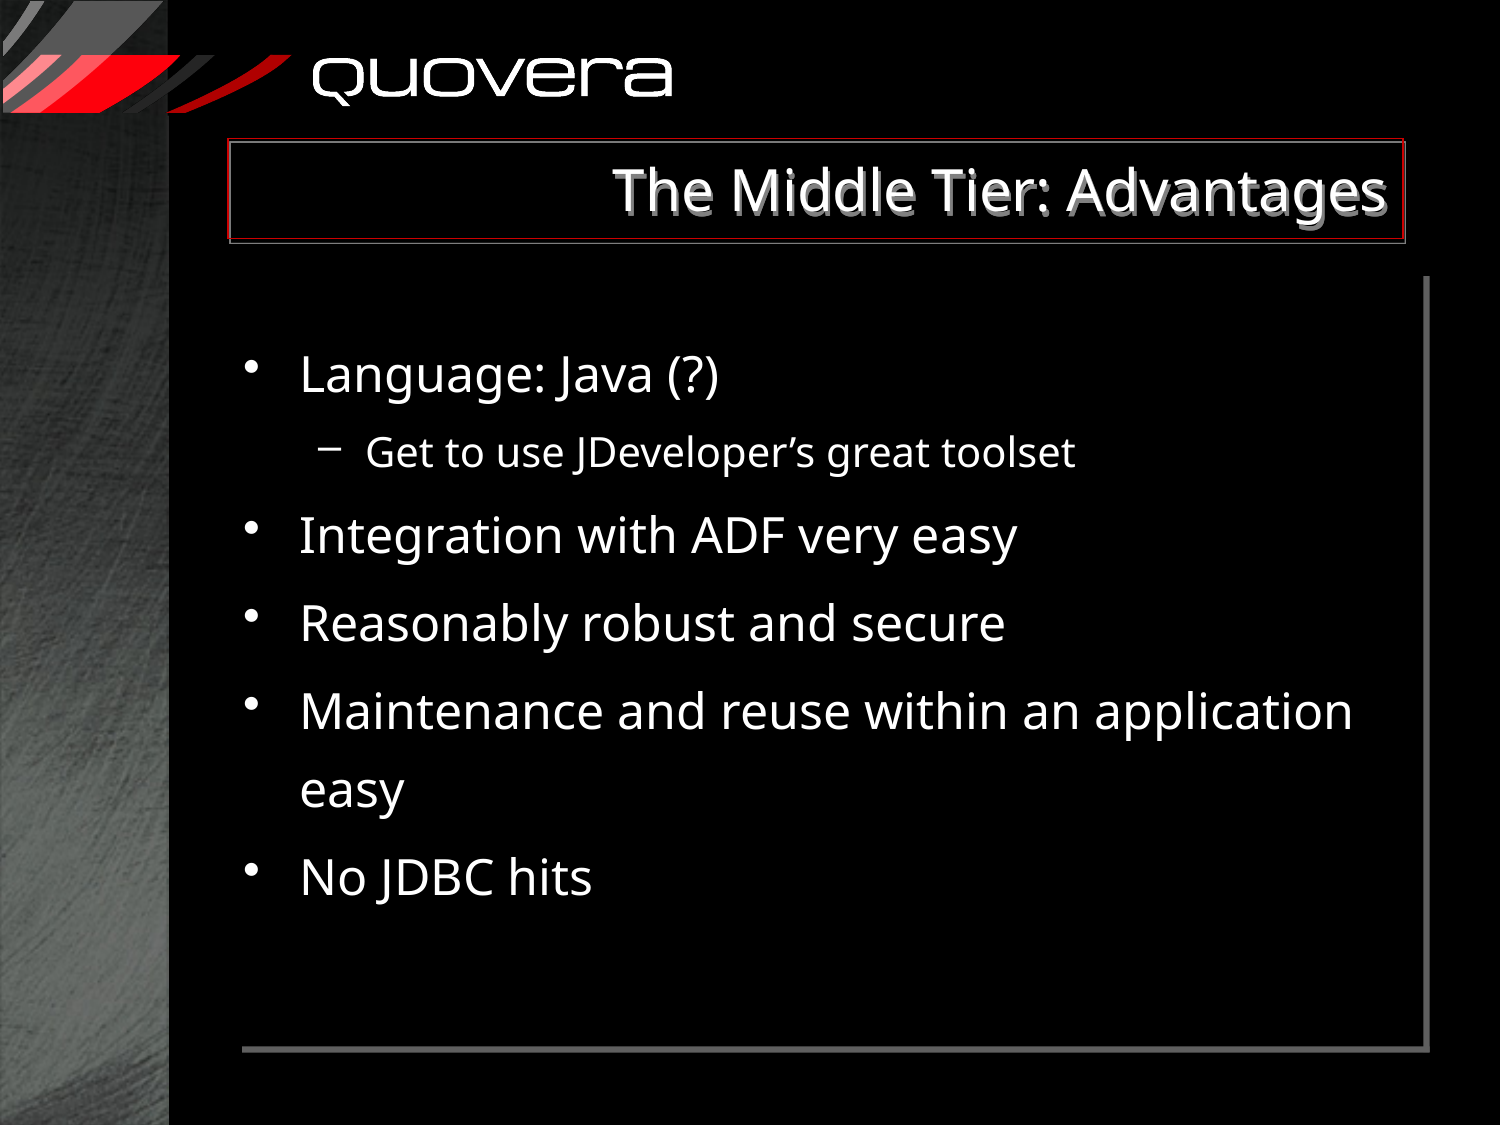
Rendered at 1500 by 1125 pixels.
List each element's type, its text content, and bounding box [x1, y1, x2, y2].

list Language: Java (?) Get to use JDeveloper’s great toolset Integration with ADF very easy Reasonably robust and secure Maintenance and reuse within an application easy No JDBC hits [227, 316, 1404, 1027]
title The Middle Tier: Advantages [227, 138, 1404, 239]
picture [0, 0, 684, 1125]
